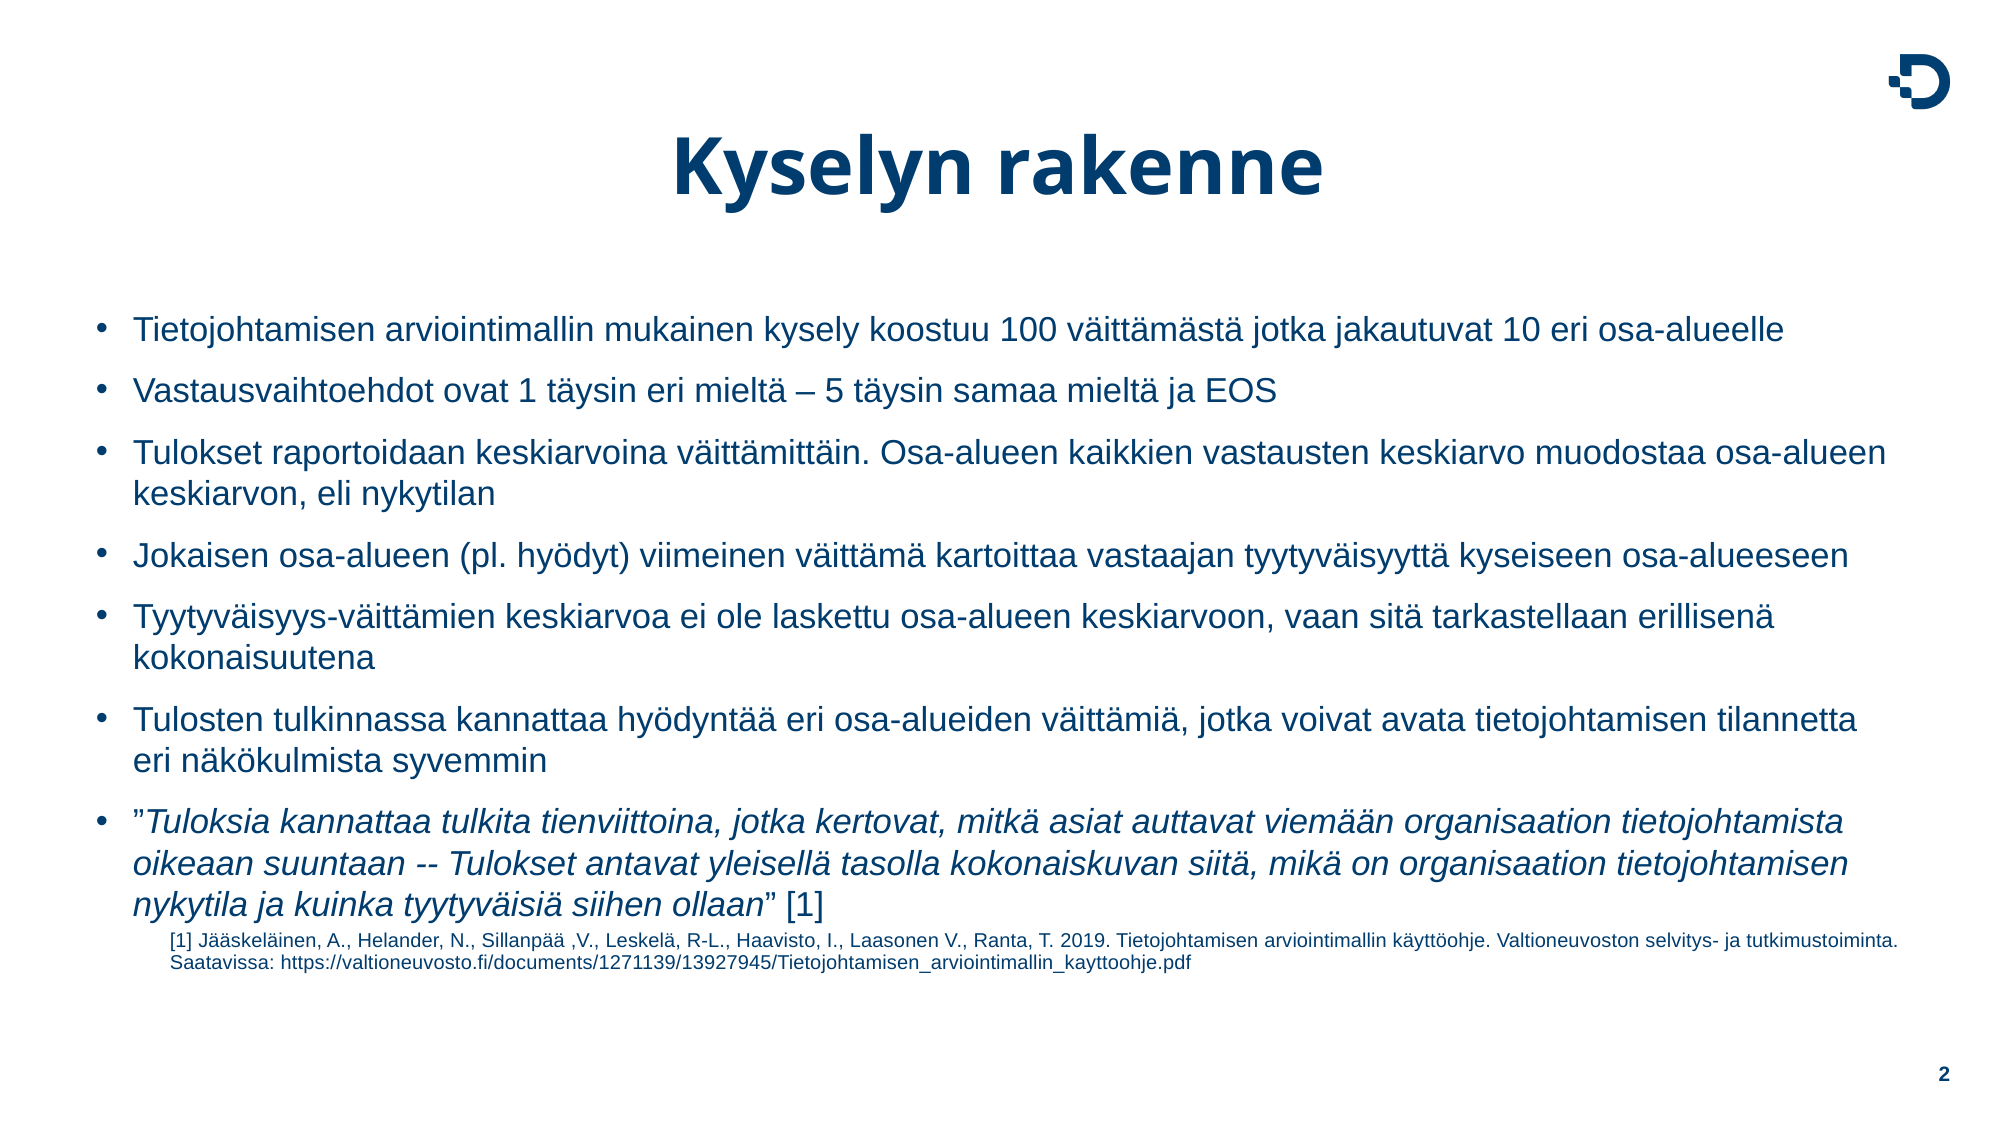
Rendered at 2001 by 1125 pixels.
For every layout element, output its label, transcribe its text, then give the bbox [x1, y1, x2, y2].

title Kyselyn rakenne [144, 59, 1851, 278]
list Tietojohtamisen arviointimallin mukainen kysely koostuu 100 väittämästä jotka jakautuvat 10 eri osa-alueelle Vastausvaihtoehdot ovat 1 täysin eri mieltä – 5 täysin samaa mieltä ja EOS Tulokset raportoidaan keskiarvoina väittämittäin. Osa-alueen kaikkien vastausten keskiarvo muodostaa osa-alueen keskiarvon, eli nykytilan Jokaisen osa-alueen (pl. hyödyt) viimeinen väittämä kartoittaa vastaajan tyytyväisyyttä kyseiseen osa-alueeseen Tyytyväisyys-väittämien keskiarvoa ei ole laskettu osa-alueen keskiarvoon, vaan sitä tarkastellaan erillisenä kokonaisuutena Tulosten tulkinnassa kannattaa hyödyntää eri osa-alueiden väittämiä, jotka voivat avata tietojohtamisen tilannetta eri näkökulmista syvemmin ”Tuloksia kannattaa tulkita tienviittoina, jotka kertovat, mitkä asiat auttavat viemään organisaation tietojohtamista oikeaan suuntaan -- Tulokset antavat yleisellä tasolla kokonaiskuvan siitä, mikä on organisaation tietojohtamisen nykytila ja kuinka tyytyväisiä siihen ollaan” [1] [1] Jääskeläinen, A., Helander, N., Sillanpää ,V., Leskelä, R-L., Haavisto, I., Laasonen V., Ranta, T. 2019. Tietojohtamisen arviointimallin käyttöohje. Valtioneuvoston selvitys- ja tutkimustoiminta. Saatavissa: https://valtioneuvosto.fi/documents/1271139/13927945/Tietojohtamisen_arviointimallin_kayttoohje.pdf [80, 299, 1919, 1000]
slide_number 2 [1855, 1042, 1950, 1103]
picture [1850, 0, 2000, 164]
